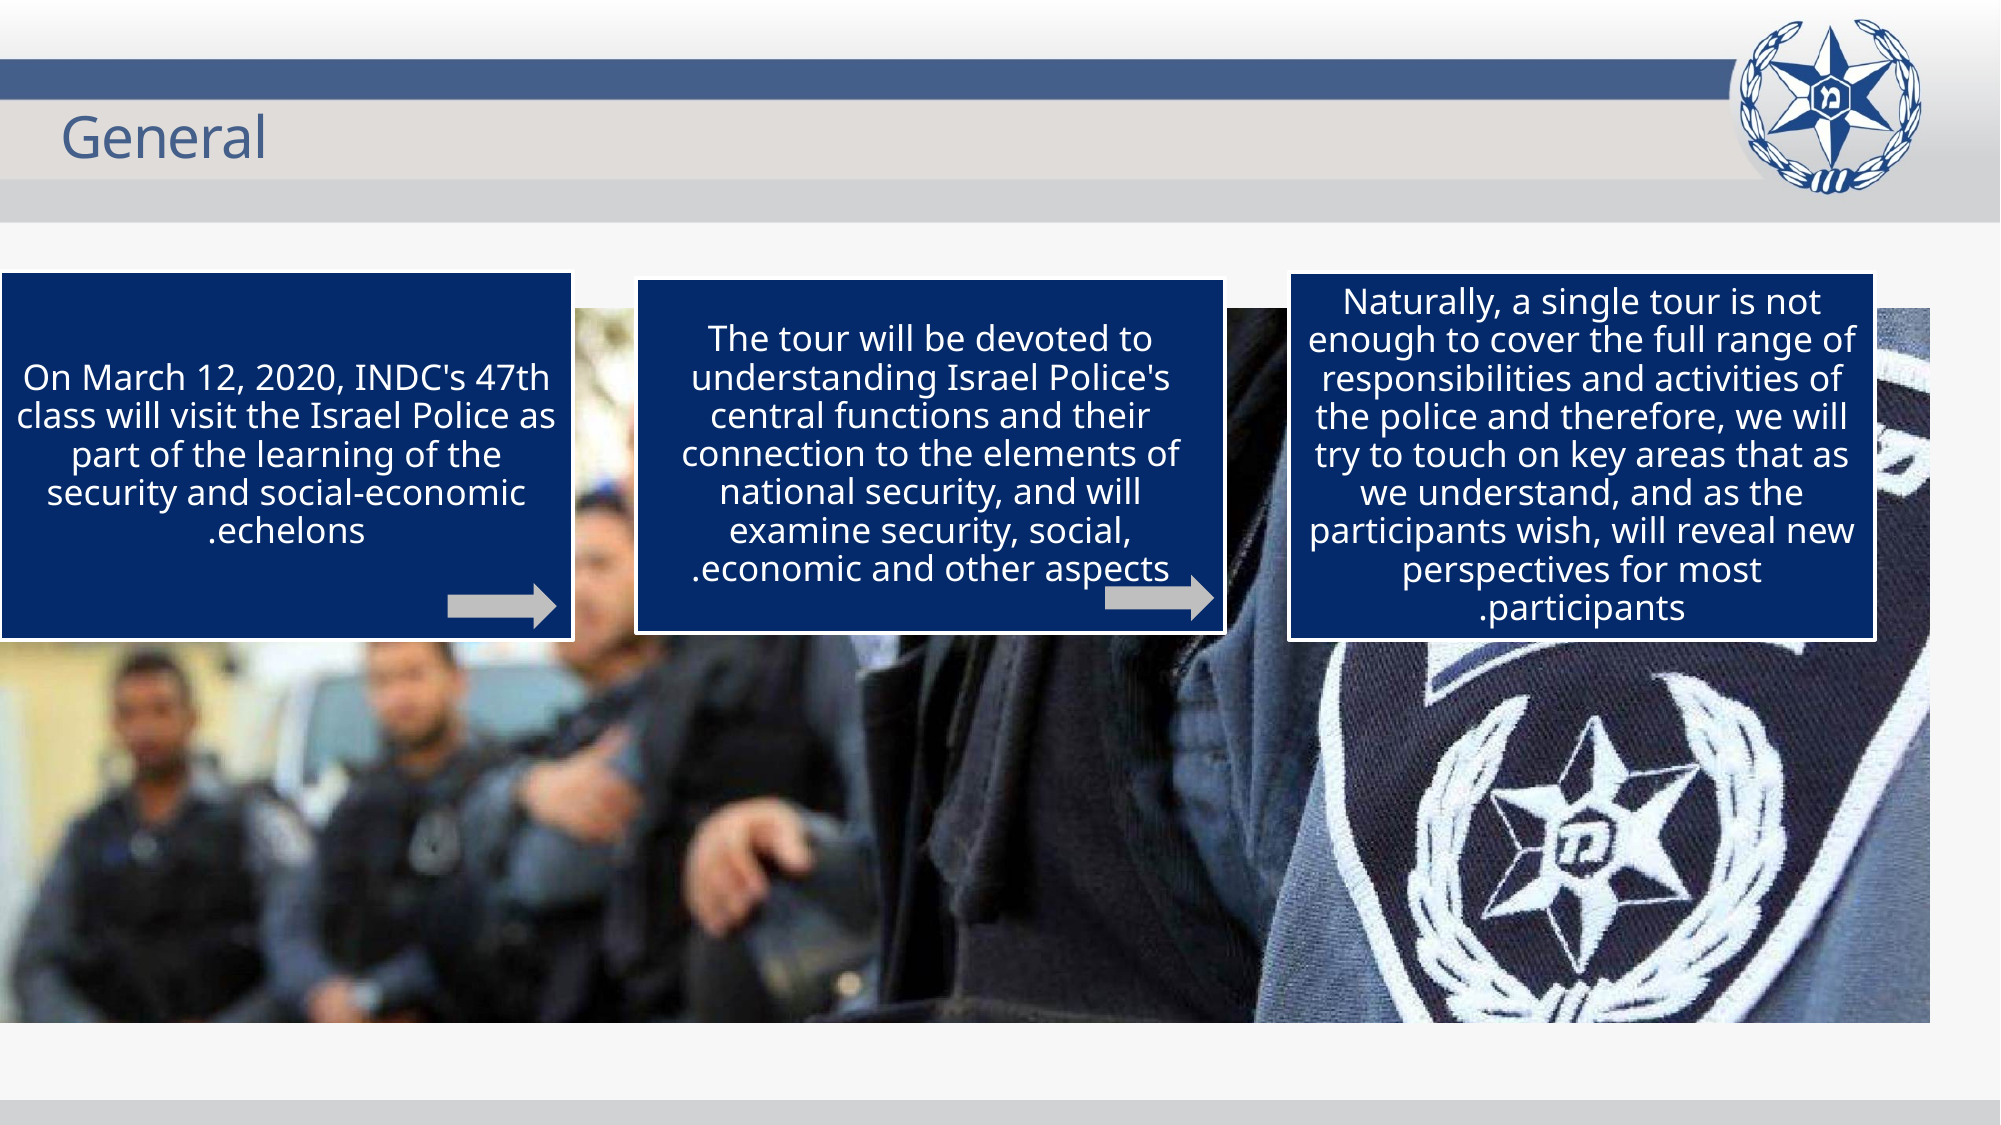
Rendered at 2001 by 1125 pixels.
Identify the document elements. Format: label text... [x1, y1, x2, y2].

picture [0, 0, 2000, 1125]
text_box General [0, 75, 269, 205]
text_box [0, 270, 1922, 641]
